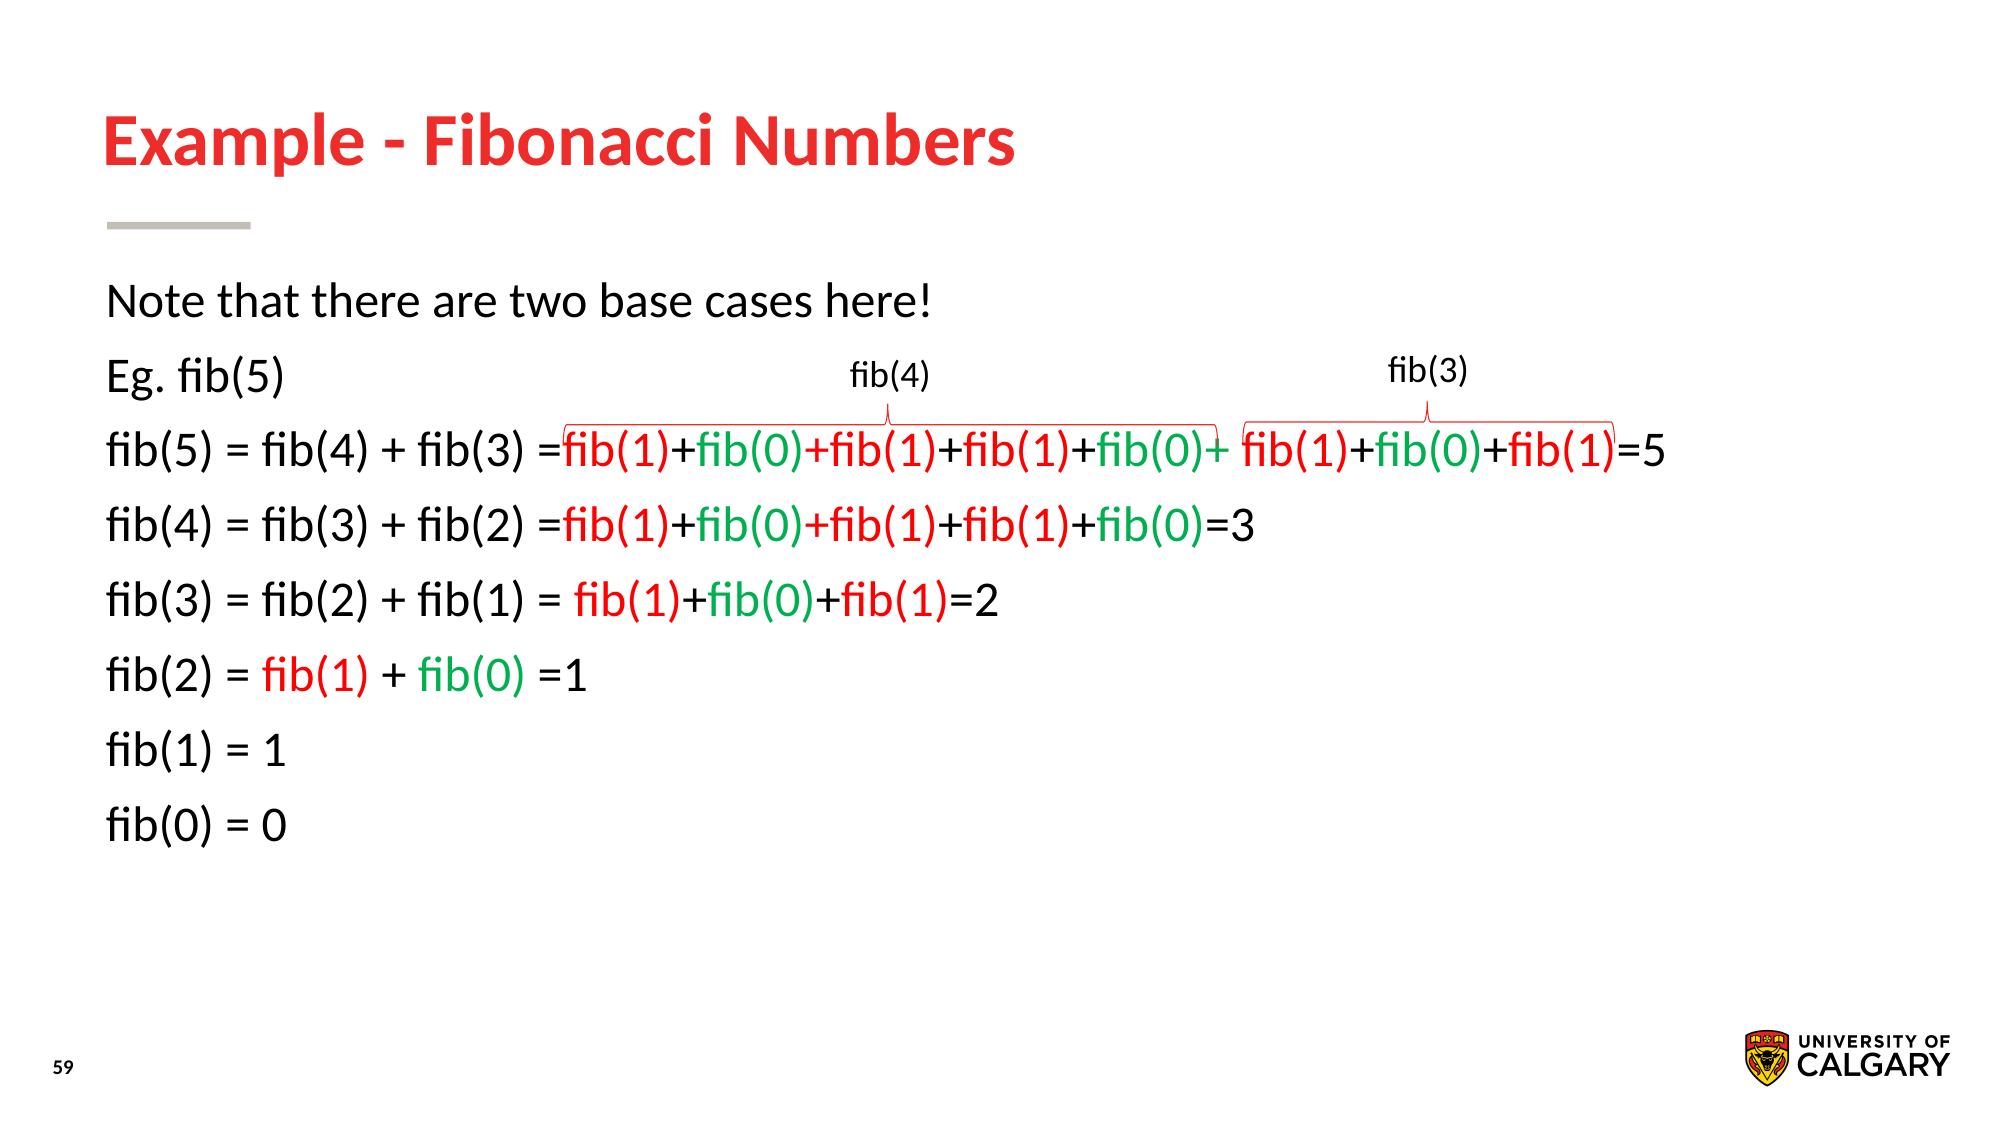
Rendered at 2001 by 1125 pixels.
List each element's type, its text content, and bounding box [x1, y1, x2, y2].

title Example - Fibonacci Numbers [87, 60, 1774, 222]
text_box fib(3) [1373, 337, 1484, 398]
picture [1722, 1012, 1973, 1099]
text_box fib(4) [834, 342, 946, 403]
text_box [1242, 400, 1616, 444]
text_box [562, 403, 1219, 446]
list Note that there are two base cases here! Eg. fib(5) fib(5) = fib(4) + fib(3) =fib(1)+fib(0)+fib(1)+fib(1)+fib(0)+ fib(1)+fib(0)+fib(1)=5 fib(4) = fib(3) + fib(2) =fib(1)+fib(0)+fib(1)+fib(1)+fib(0)=3 fib(3) = fib(2) + fib(1) = fib(1)+fib(0)+fib(1)=2 fib(2) = fib(1) + fib(0) =1 fib(1) = 1 fib(0) = 0 [91, 266, 1774, 981]
